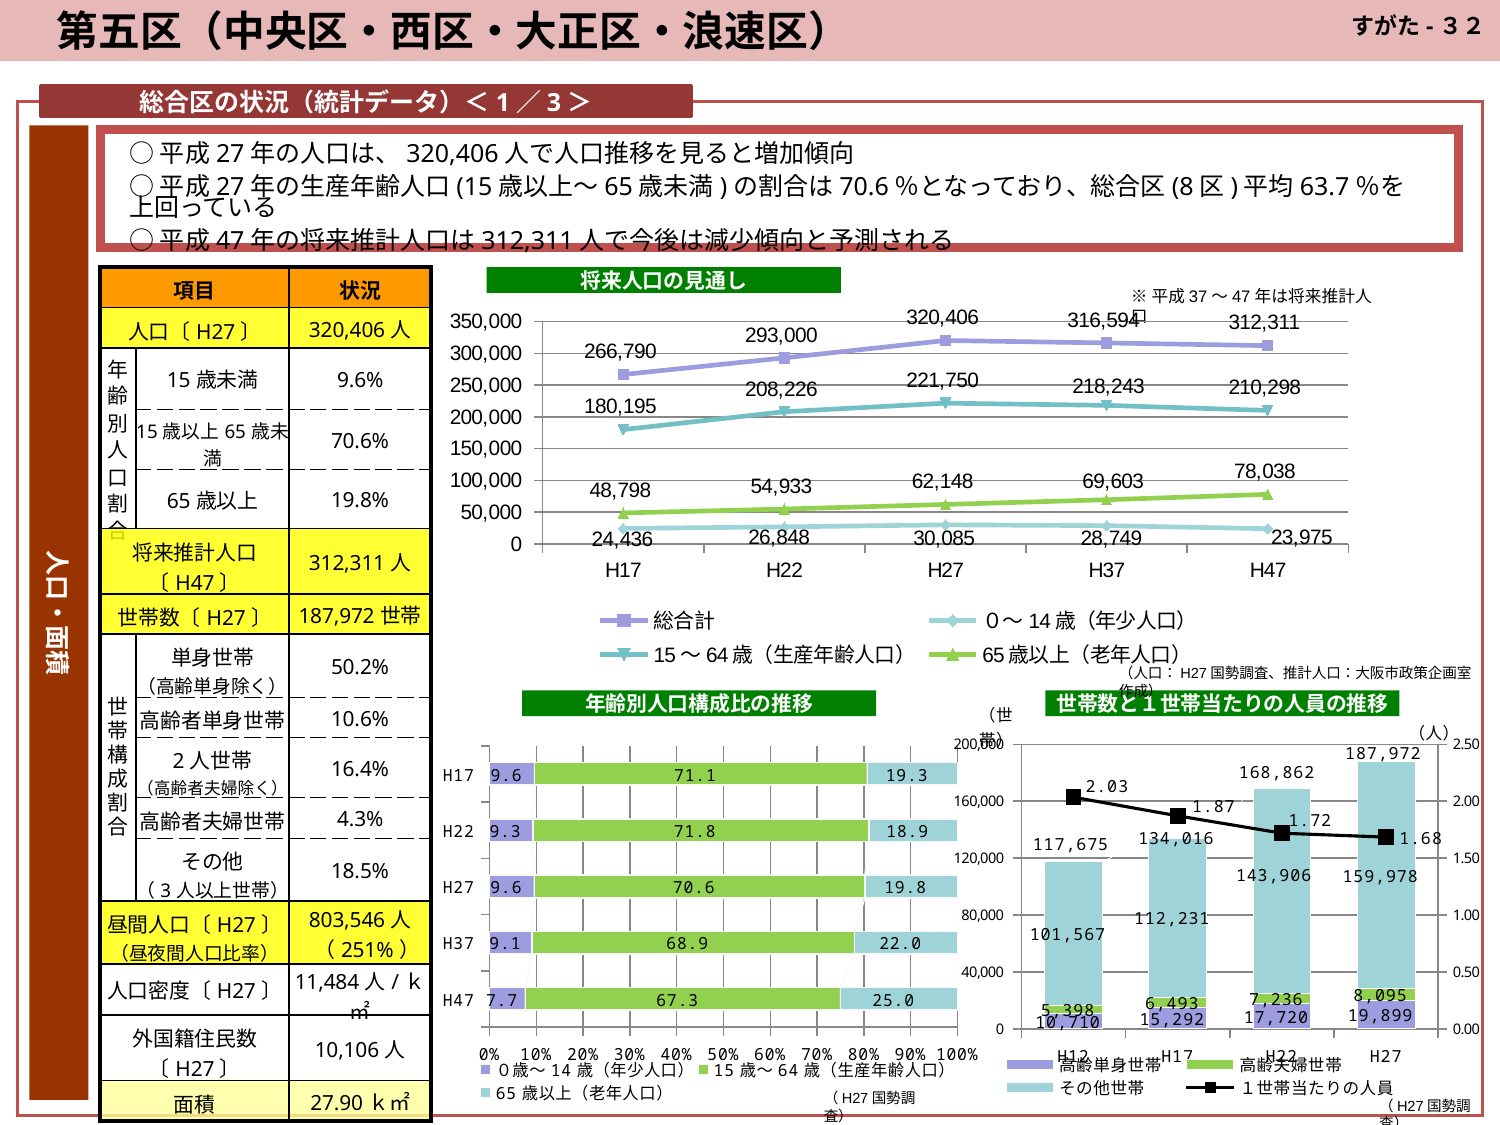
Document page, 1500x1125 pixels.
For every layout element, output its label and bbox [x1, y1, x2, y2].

table_cell [290, 635, 429, 900]
table_cell [290, 965, 429, 1014]
table_cell [290, 529, 429, 593]
table_cell [290, 595, 429, 633]
table_cell [102, 529, 288, 593]
text_box [17, 86, 1495, 1116]
table_header [290, 269, 429, 307]
table_cell [102, 635, 135, 900]
table_cell [102, 1016, 288, 1080]
table_header [102, 269, 288, 307]
table_cell [137, 635, 288, 900]
table_cell [102, 965, 288, 1014]
table_cell [137, 349, 288, 528]
table_cell [290, 308, 429, 347]
chart [442, 698, 1483, 1125]
table_cell [290, 1016, 429, 1080]
table_cell [290, 1081, 429, 1119]
text_box [0, 0, 1500, 59]
table_cell [102, 595, 288, 633]
table_cell [102, 308, 288, 347]
table_cell [102, 902, 288, 963]
table_cell [102, 349, 135, 528]
text_box [1010, 1089, 1500, 1125]
table_cell [290, 902, 429, 963]
chart [430, 302, 1368, 675]
table_cell [290, 349, 429, 528]
table_cell [102, 1081, 288, 1119]
